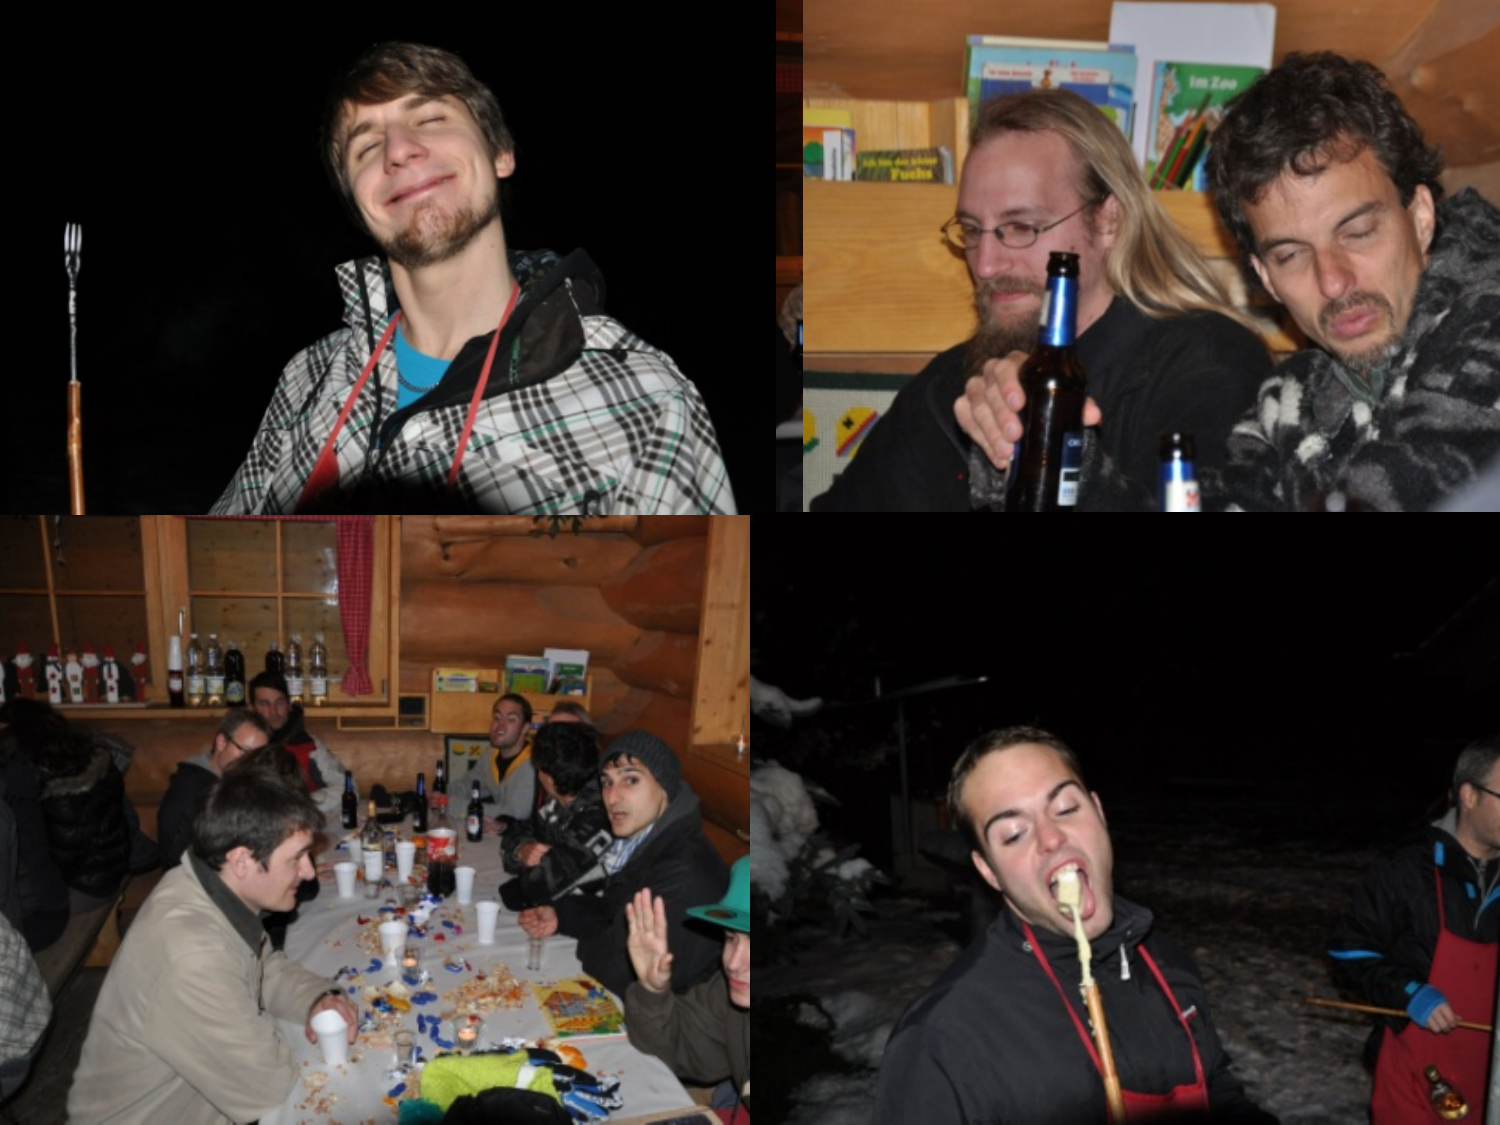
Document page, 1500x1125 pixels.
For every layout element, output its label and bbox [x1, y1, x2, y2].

text_box [0, 0, 1500, 1125]
